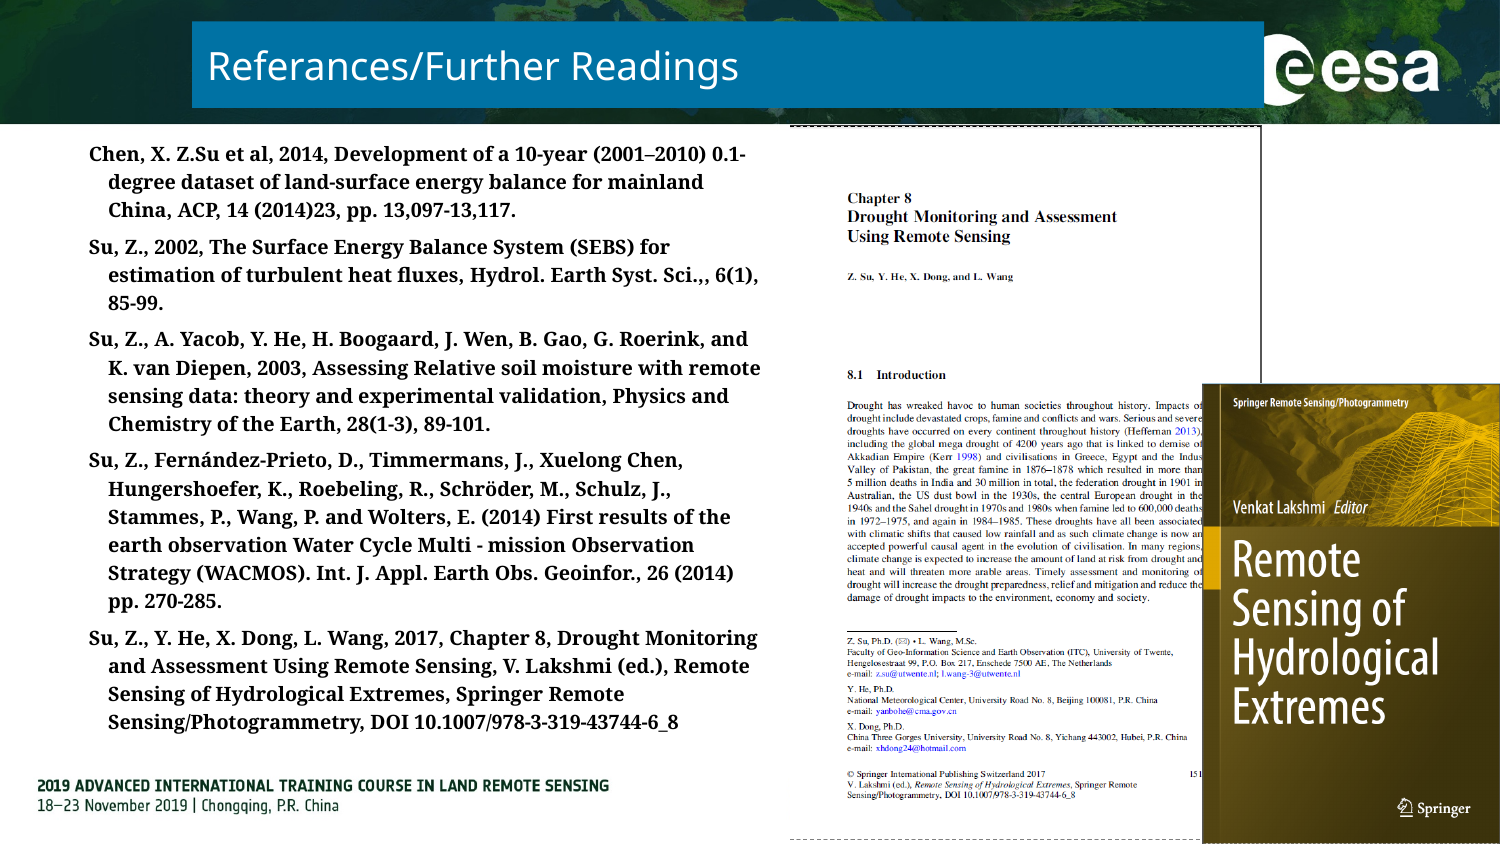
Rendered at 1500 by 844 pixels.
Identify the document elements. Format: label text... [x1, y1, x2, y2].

title Referances/Further Readings [192, 21, 1265, 108]
picture [0, 0, 1500, 844]
list Chen, X. Z.Su et al, 2014, Development of a 10-year (2001–2010) 0.1-degree dataset of land-surface energy balance for mainland China, ACP, 14 (2014)23, pp. 13,097-13,117. Su, Z., 2002, The Surface Energy Balance System (SEBS) for estimation of turbulent heat fluxes, Hydrol. Earth Syst. Sci.,, 6(1), 85-99. Su, Z., A. Yacob, Y. He, H. Boogaard, J. Wen, B. Gao, G. Roerink, and K. van Diepen, 2003, Assessing Relative soil moisture with remote sensing data: theory and experimental validation, Physics and Chemistry of the Earth, 28(1-3), 89-101. Su, Z., Fernández-Prieto, D., Timmermans, J., Xuelong Chen, Hungershoefer, K., Roebeling, R., Schröder, M., Schulz, J., Stammes, P., Wang, P. and Wolters, E. (2014) First results of the earth observation Water Cycle Multi - mission Observation Strategy (WACMOS). Int. J. Appl. Earth Obs. Geoinfor., 26 (2014) pp. 270-285. Su, Z., Y. He, X. Dong, L. Wang, 2017, Chapter 8, Drought Monitoring and Assessment Using Remote Sensing, V. Lakshmi (ed.), Remote Sensing of Hydrological Extremes, Springer Remote Sensing/Photogrammetry, DOI 10.1007/978-3-319-43744-6_8 [63, 129, 783, 762]
